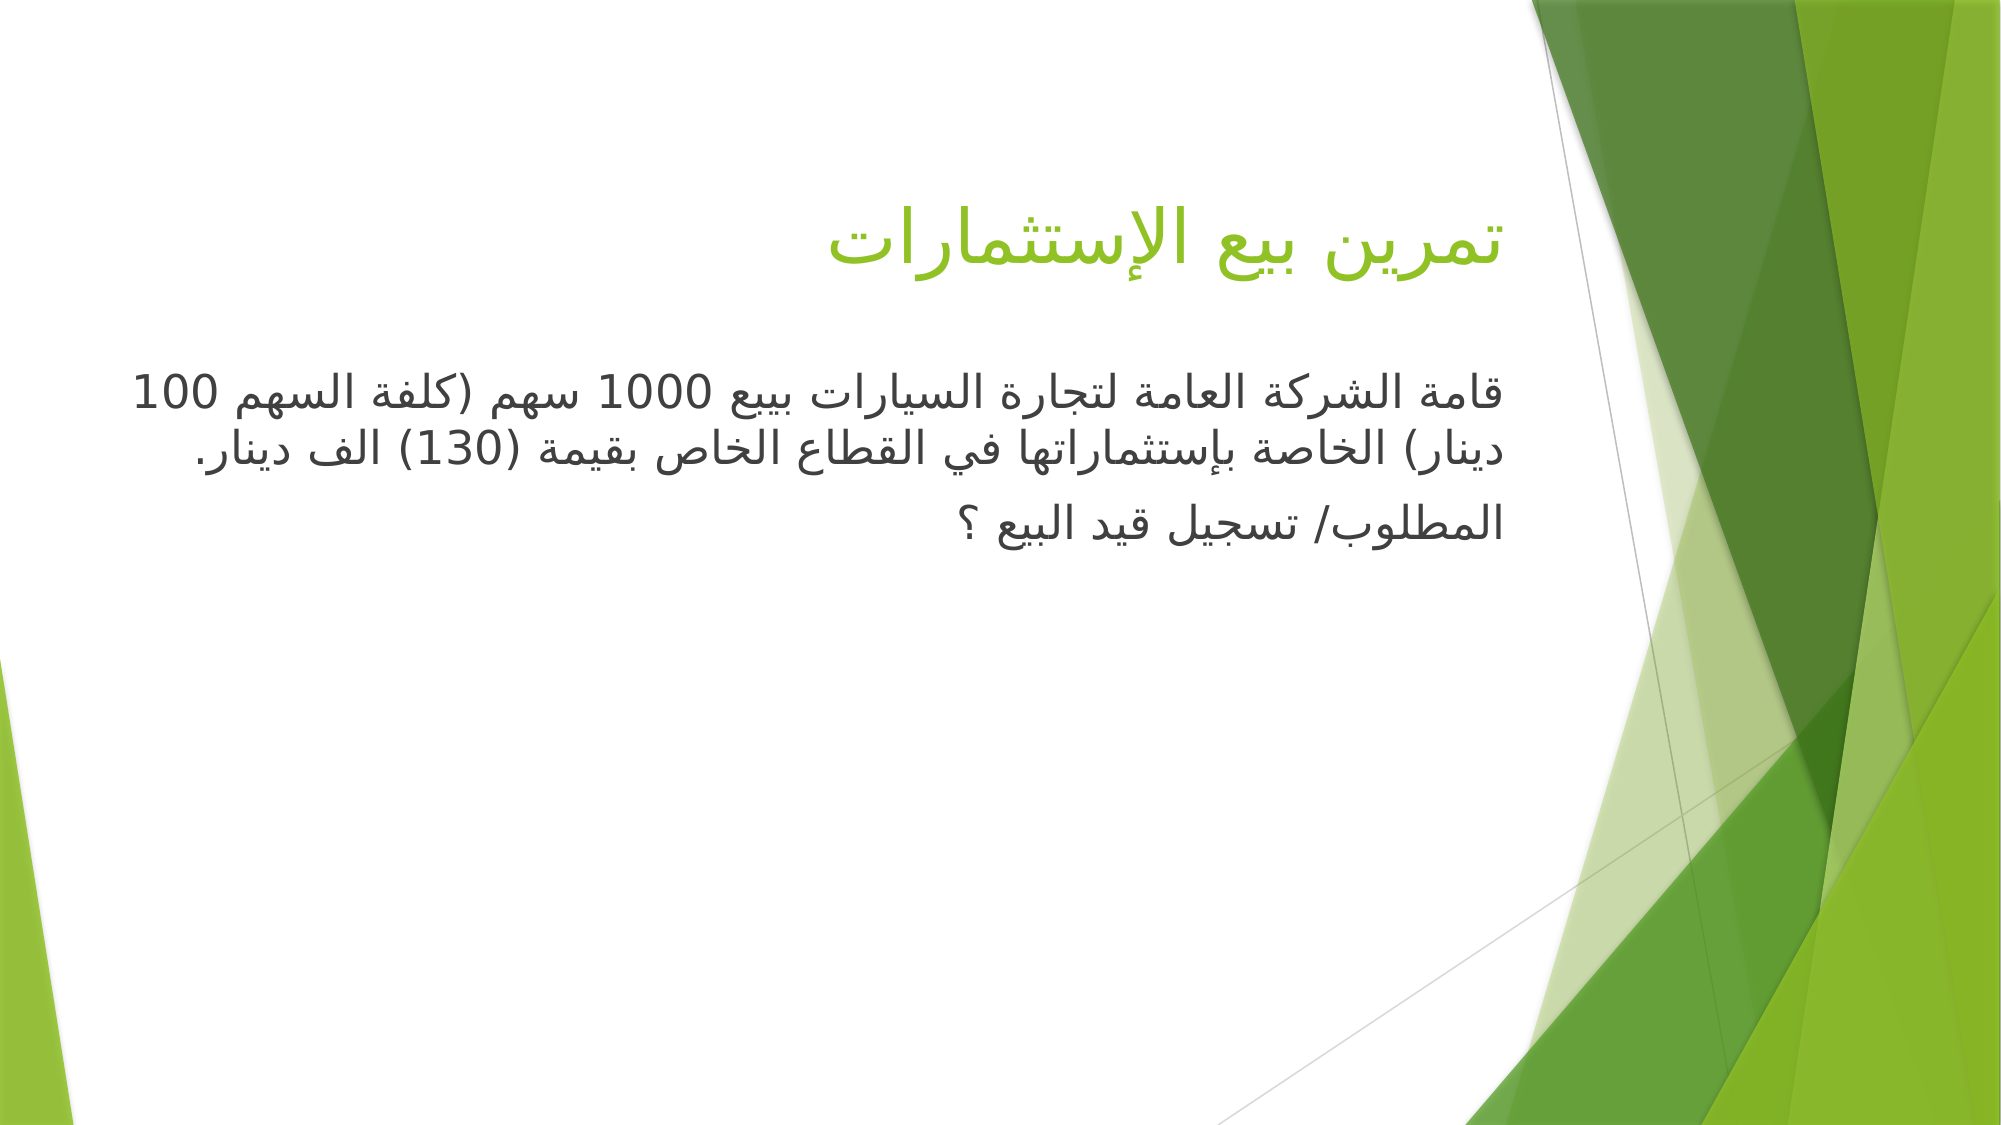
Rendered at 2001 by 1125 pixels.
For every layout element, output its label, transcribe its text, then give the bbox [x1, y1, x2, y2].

list قامة الشركة العامة لتجارة السيارات بيبع 1000 سهم (كلفة السهم 100 دينار) الخاصة بإستثماراتها في القطاع الخاص بقيمة (130) الف دينار. المطلوب/ تسجيل قيد البيع ؟ [111, 354, 1522, 610]
title تمرين بيع الإستثمارات [111, 180, 1522, 317]
